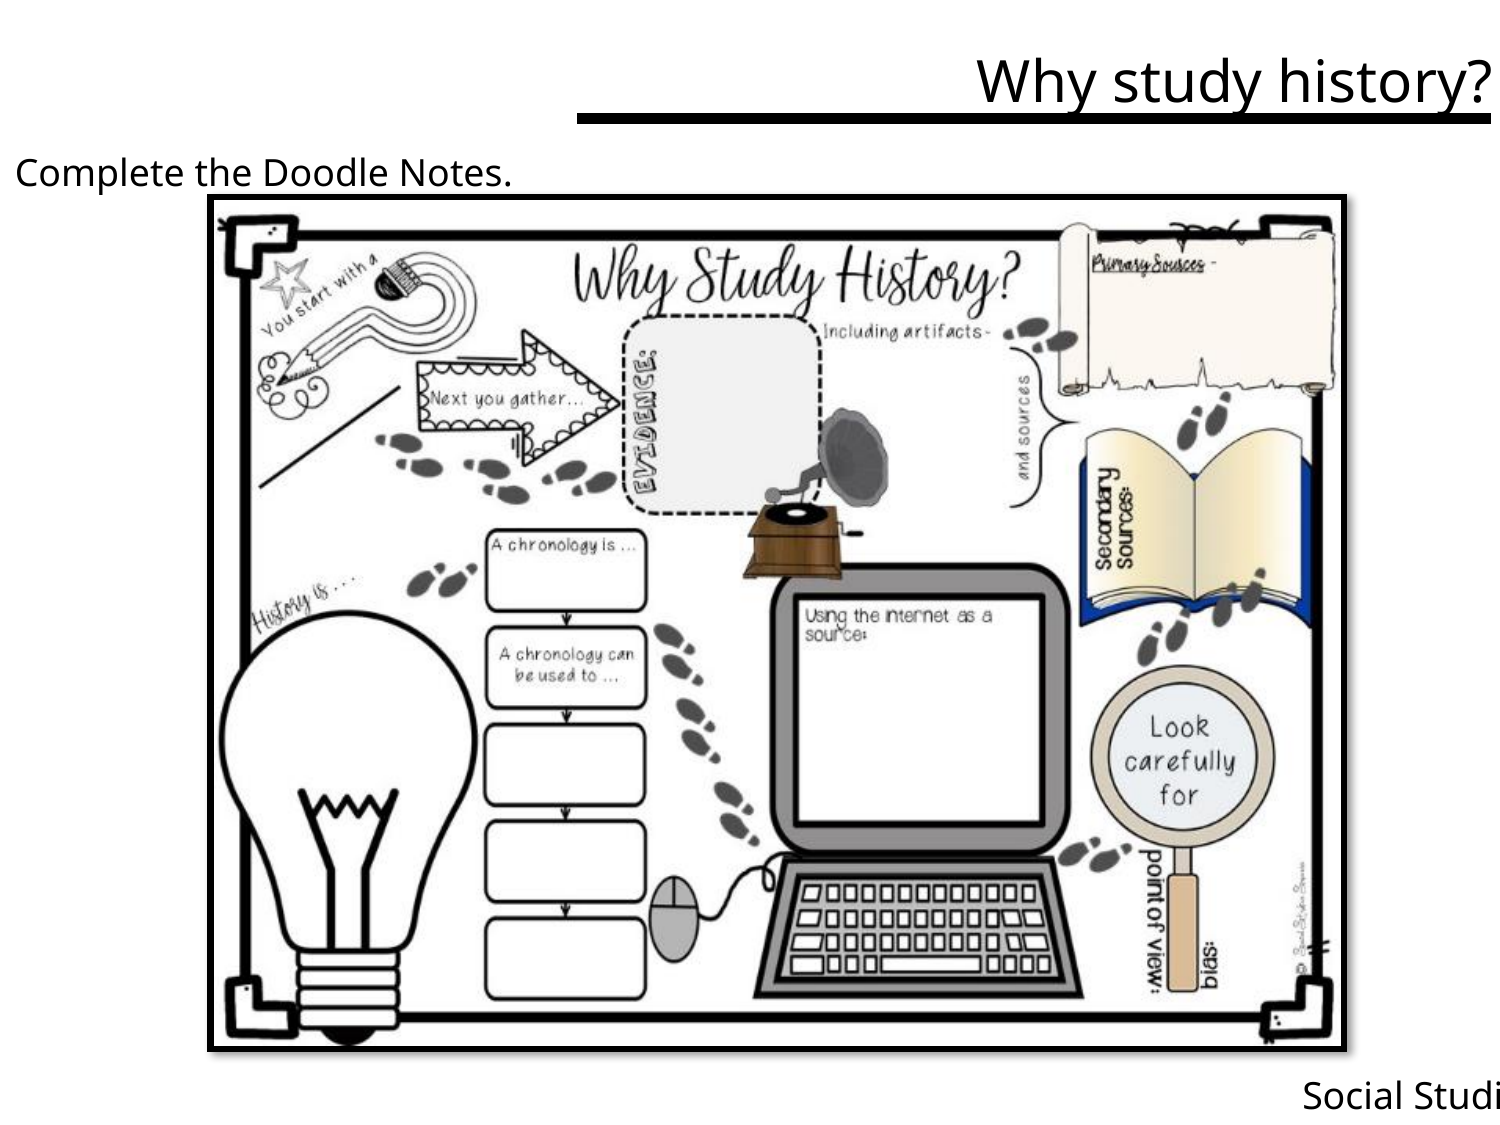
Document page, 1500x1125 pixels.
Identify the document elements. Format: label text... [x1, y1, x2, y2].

text_box Complete the Doodle Notes. [0, 96, 799, 247]
text_box Social Studies Success [1287, 1064, 1500, 1124]
picture [213, 199, 1342, 1046]
text_box Why study history? [46, 36, 1500, 122]
text_box [577, 113, 1491, 124]
